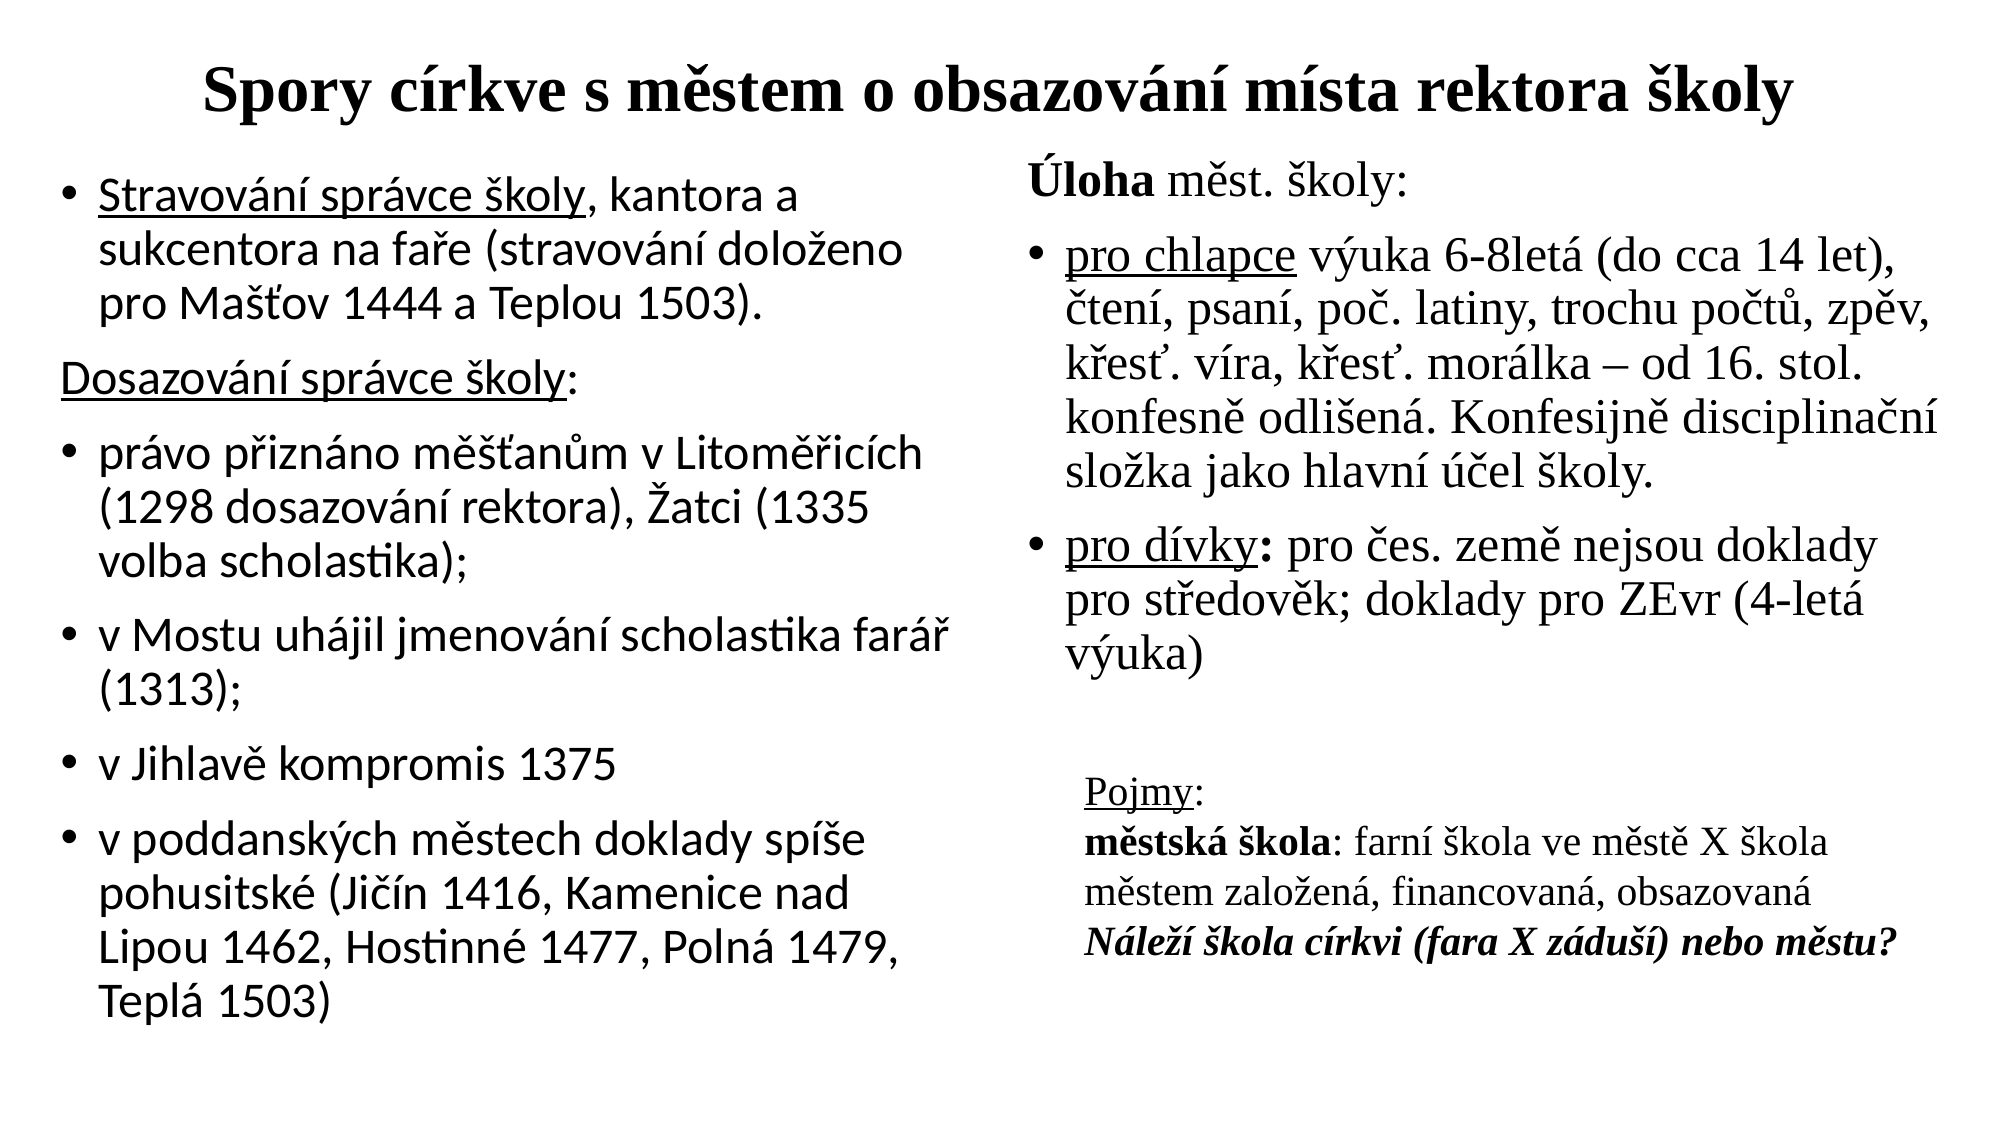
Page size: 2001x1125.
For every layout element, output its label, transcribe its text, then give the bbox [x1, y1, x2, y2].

text_box Pojmy: městská škola: farní škola ve městě X škola městem založená, financovaná, obsazovaná Náleží škola církvi (fara X záduší) nebo městu? [1069, 756, 1940, 972]
list Stravování správce školy, kantora a sukcentora na faře (stravování doloženo pro Mašťov 1444 a Teplou 1503). Dosazování správce školy: právo přiznáno měšťanům v Litoměřicích (1298 dosazování rektora), Žatci (1335 volba scholastika); v Mostu uhájil jmenování scholastika farář (1313); v Jihlavě kompromis 1375 v poddanských městech doklady spíše pohusitské (Jičín 1416, Kamenice nad Lipou 1462, Hostinné 1477, Polná 1479, Teplá 1503) [45, 160, 988, 1091]
list Úloha měst. školy: pro chlapce výuka 6-8letá (do cca 14 let), čtení, psaní, poč. latiny, trochu počtů, zpěv, křesť. víra, křesť. morálka – od 16. stol. konfesně odlišená. Konfesijně disciplinační složka jako hlavní účel školy. pro dívky: pro čes. země nejsou doklady pro středověk; doklady pro ZEvr (4-letá výuka) [1012, 145, 1955, 722]
title Spory církve s městem o obsazování místa rektora školy [137, 34, 1863, 146]
